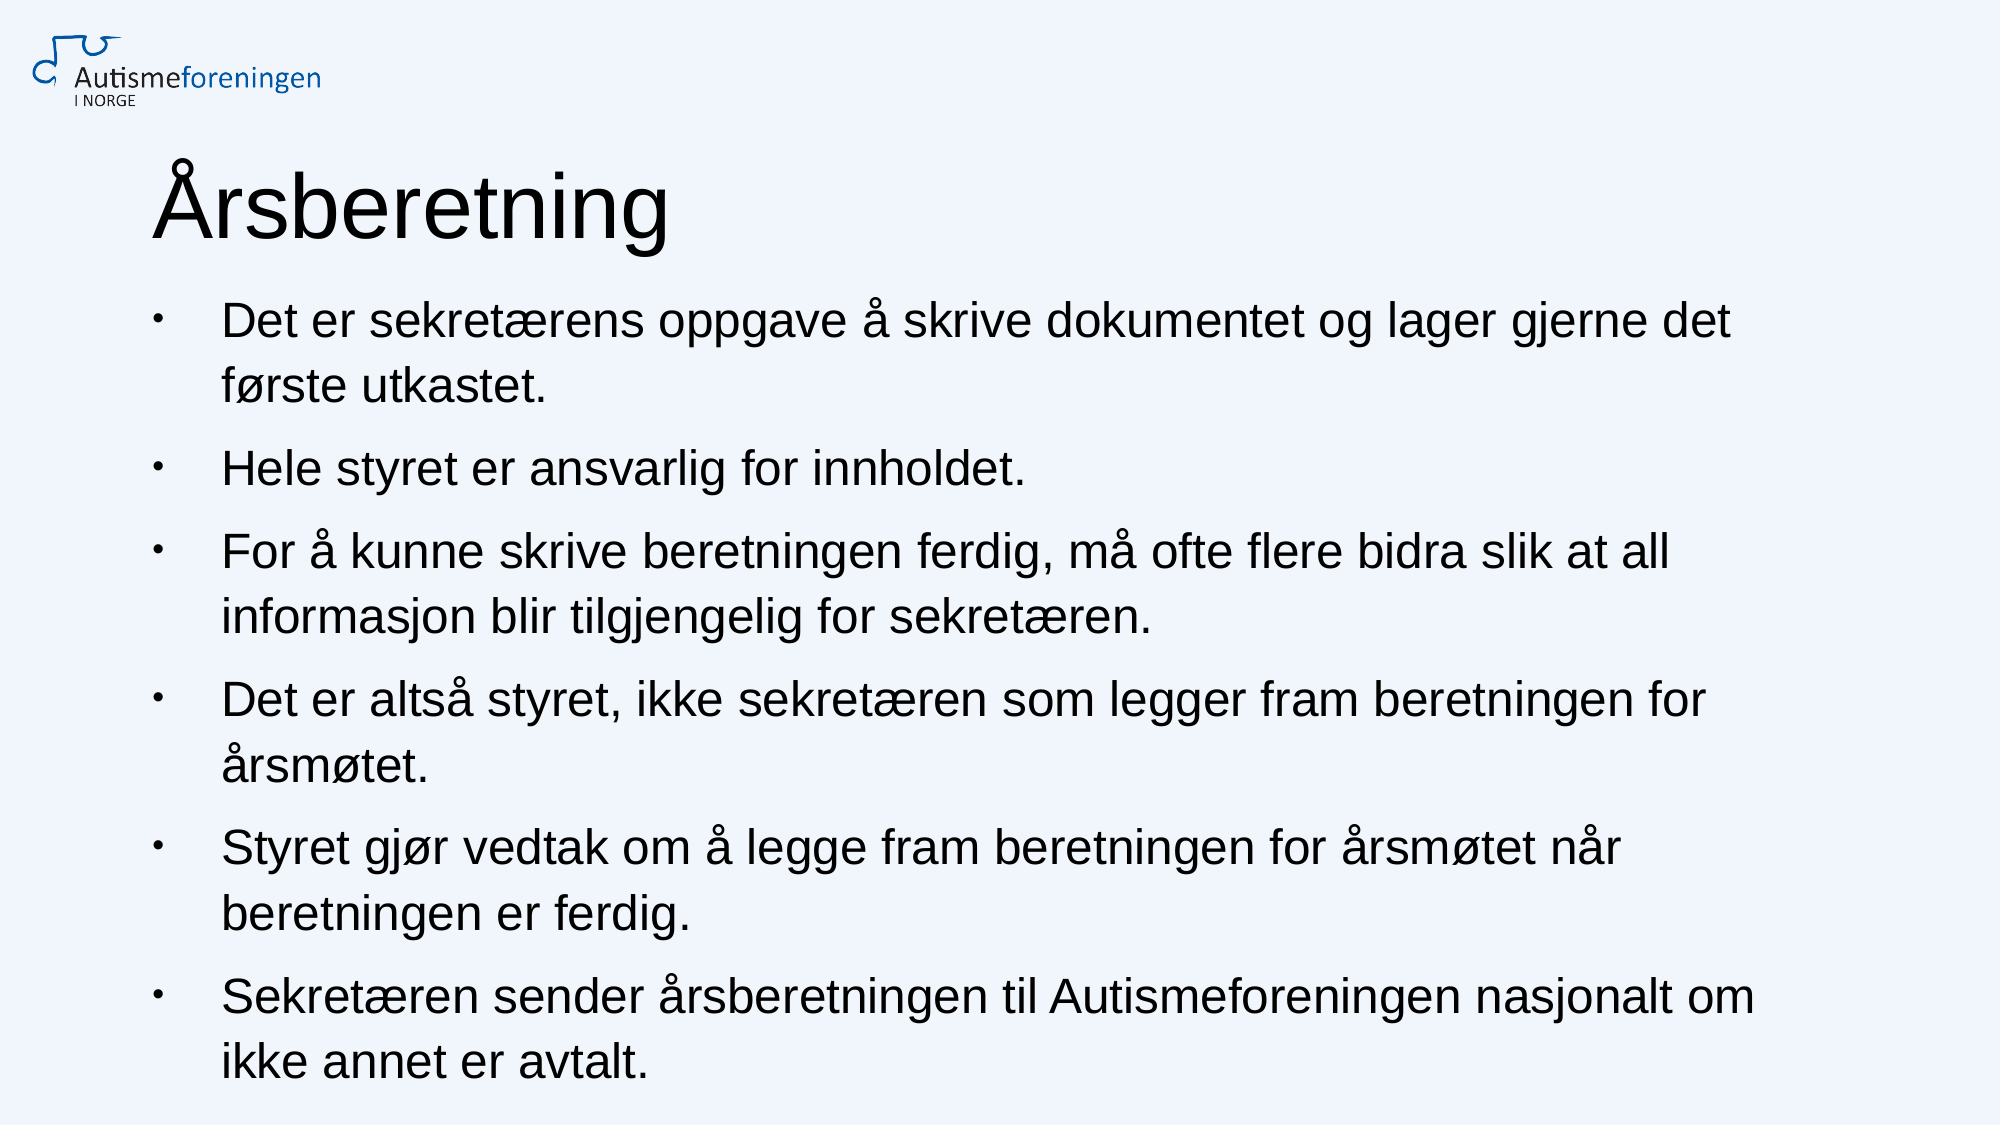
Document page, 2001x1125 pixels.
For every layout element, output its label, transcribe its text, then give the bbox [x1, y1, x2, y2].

list Det er sekretærens oppgave å skrive dokumentet og lager gjerne det første utkastet. Hele styret er ansvarlig for innholdet. For å kunne skrive beretningen ferdig, må ofte flere bidra slik at all informasjon blir tilgjengelig for sekretæren. Det er altså styret, ikke sekretæren som legger fram beretningen for årsmøtet. Styret gjør vedtak om å legge fram beretningen for årsmøtet når beretningen er ferdig. Sekretæren sender årsberetningen til Autismeforeningen nasjonalt om ikke annet er avtalt. [137, 274, 1863, 1100]
picture [0, 0, 362, 185]
title Årsberetning [137, 100, 1863, 274]
